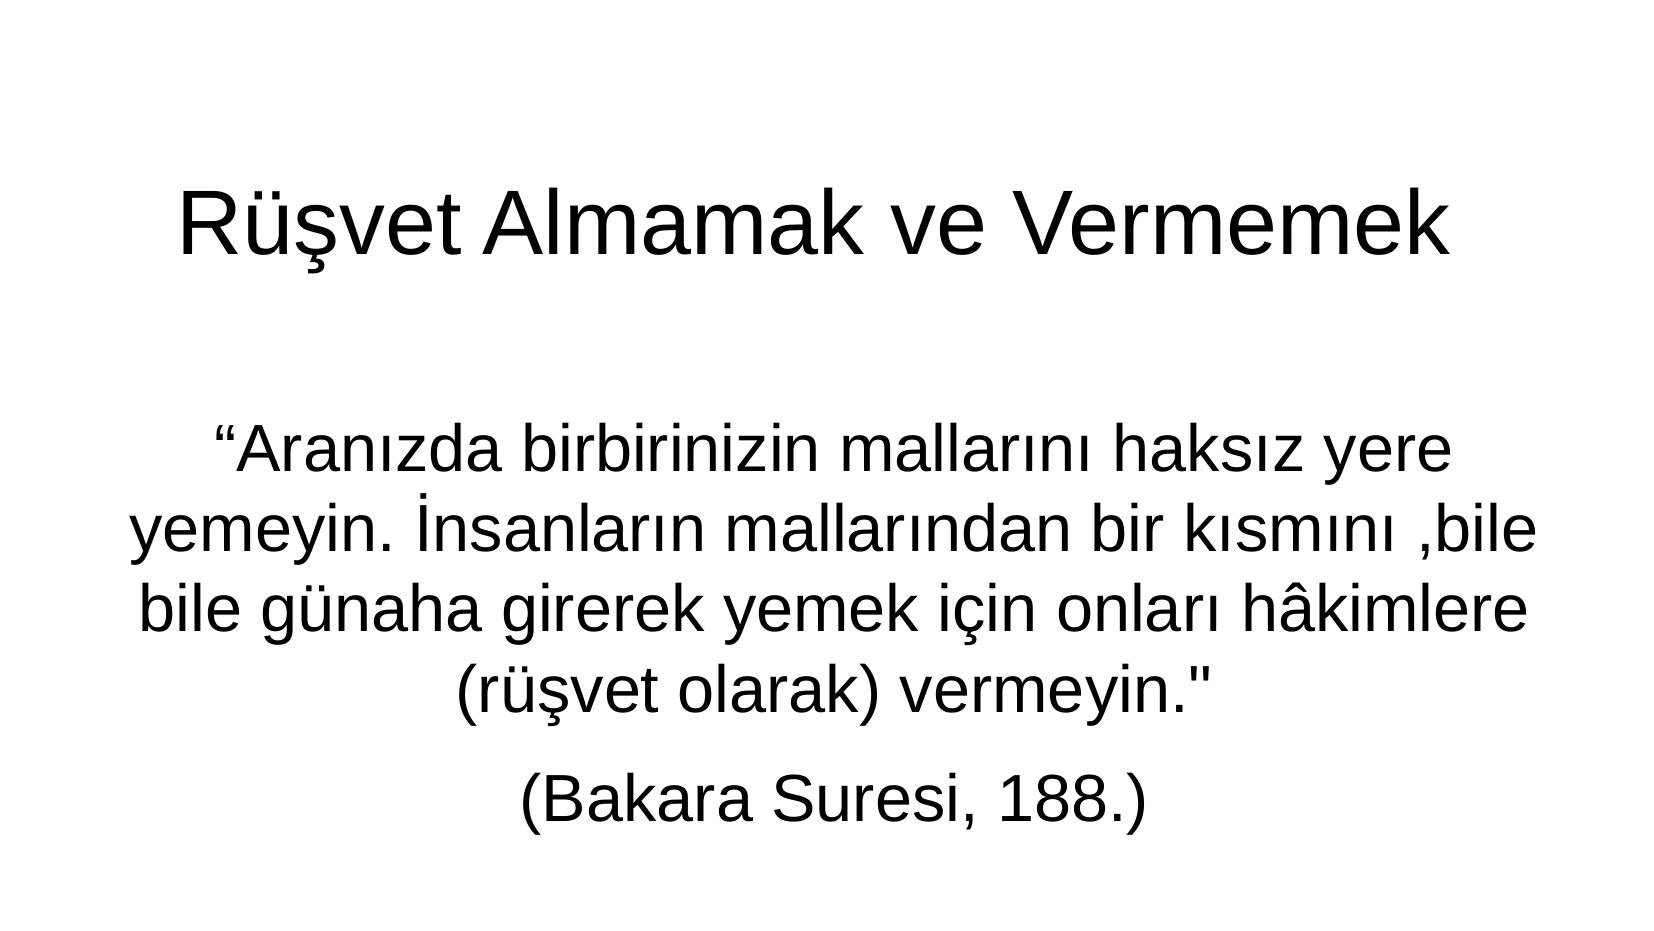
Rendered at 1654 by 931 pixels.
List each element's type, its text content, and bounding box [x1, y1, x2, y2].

text_box “Aranızda birbirinizin mallarını haksız yere yemeyin. İnsanların mallarından bir kısmını ,bile bile günaha girerek yemek için onları hâkimlere (rüşvet olarak) vermeyin." (Bakara Suresi, 188.) [90, 405, 1579, 931]
text_box Rüşvet Almamak ve Vermemek [70, 140, 1559, 295]
